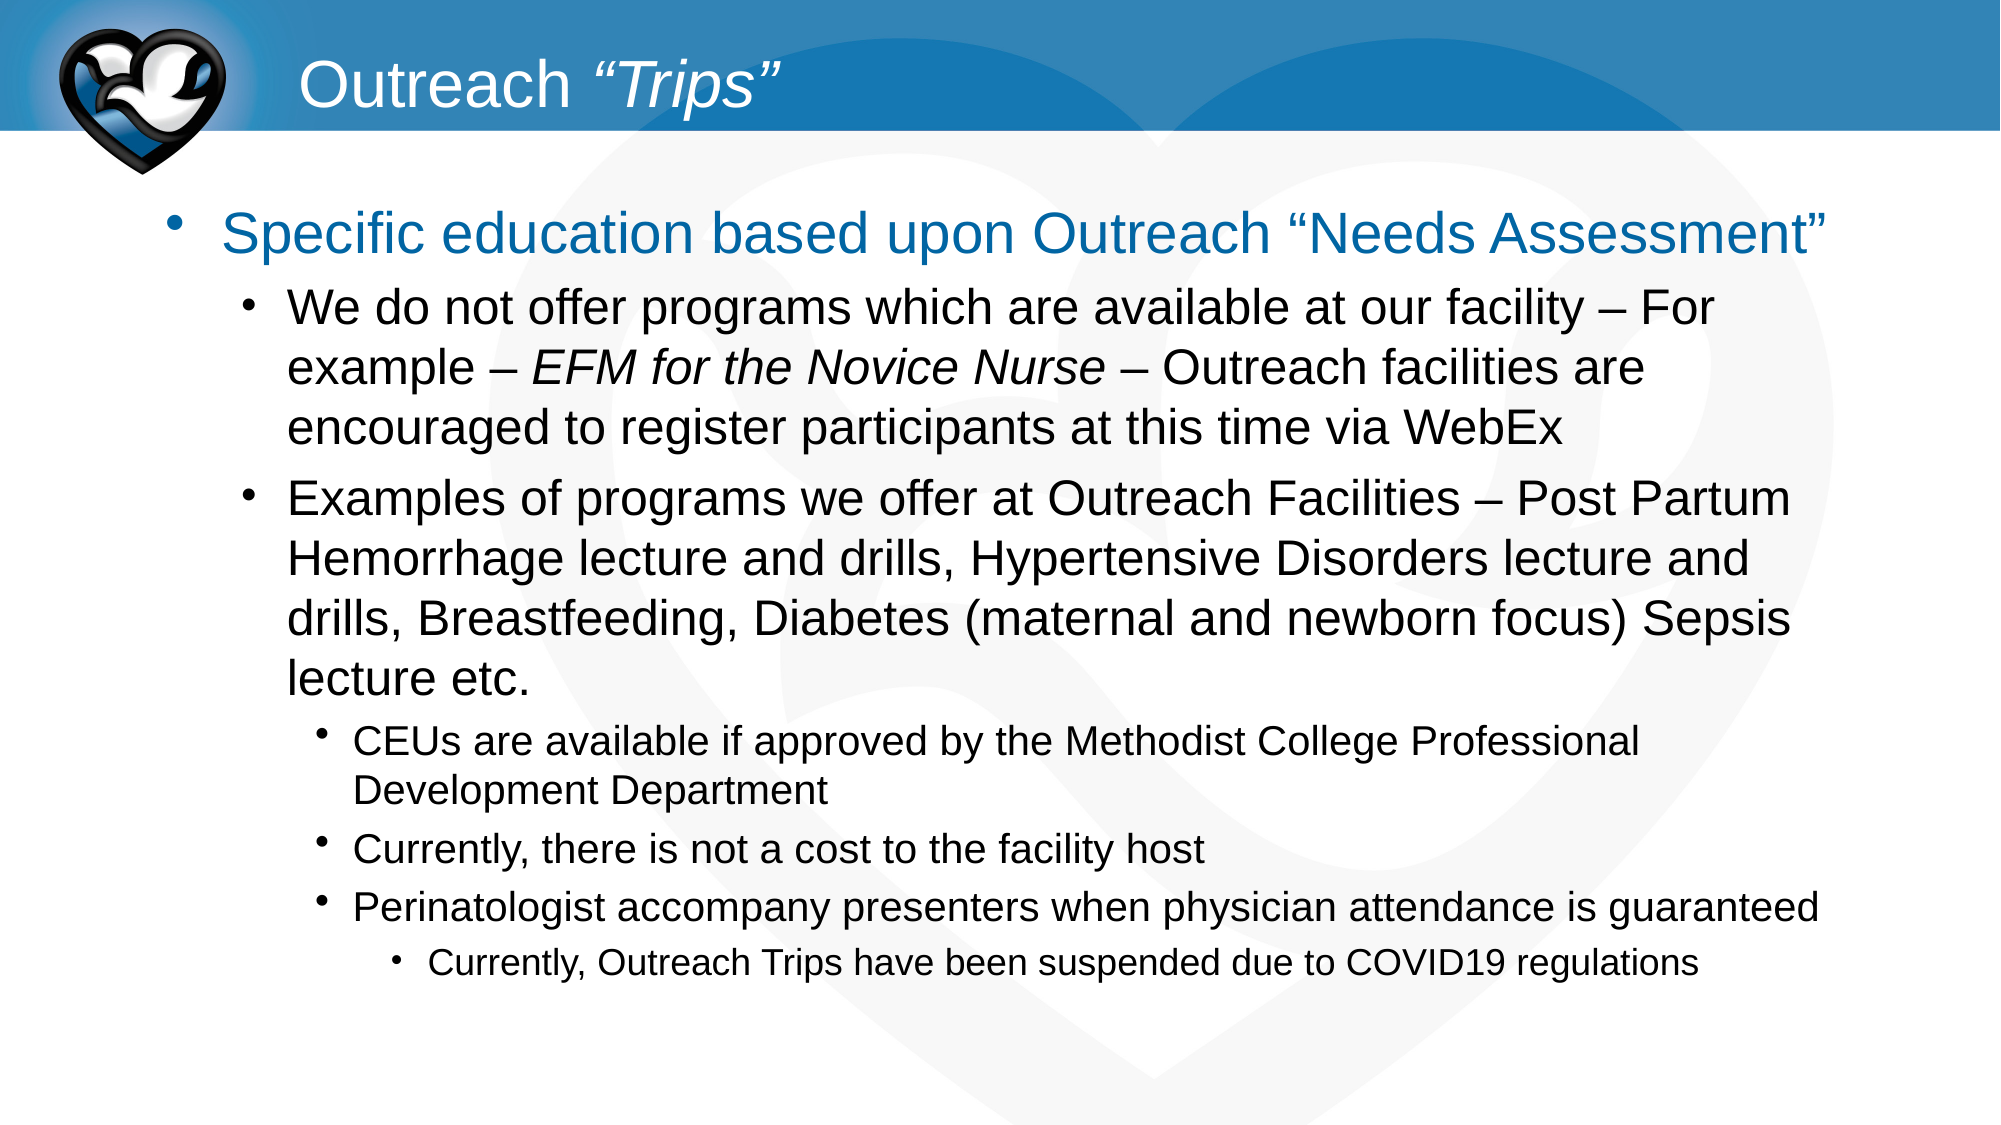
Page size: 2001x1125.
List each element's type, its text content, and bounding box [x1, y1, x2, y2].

list Specific education based upon Outreach “Needs Assessment” We do not offer programs which are available at our facility – For example – EFM for the Novice Nurse – Outreach facilities are encouraged to register participants at this time via WebEx Examples of programs we offer at Outreach Facilities – Post Partum Hemorrhage lecture and drills, Hypertensive Disorders lecture and drills, Breastfeeding, Diabetes (maternal and newborn focus) Sepsis lecture etc. CEUs are available if approved by the Methodist College Professional Development Department Currently, there is not a cost to the facility host Perinatologist accompany presenters when physician attendance is guaranteed Currently, Outreach Trips have been suspended due to COVID19 regulations [150, 187, 1850, 1013]
picture [0, 0, 2000, 1125]
title Outreach “Trips” [283, 0, 1984, 175]
